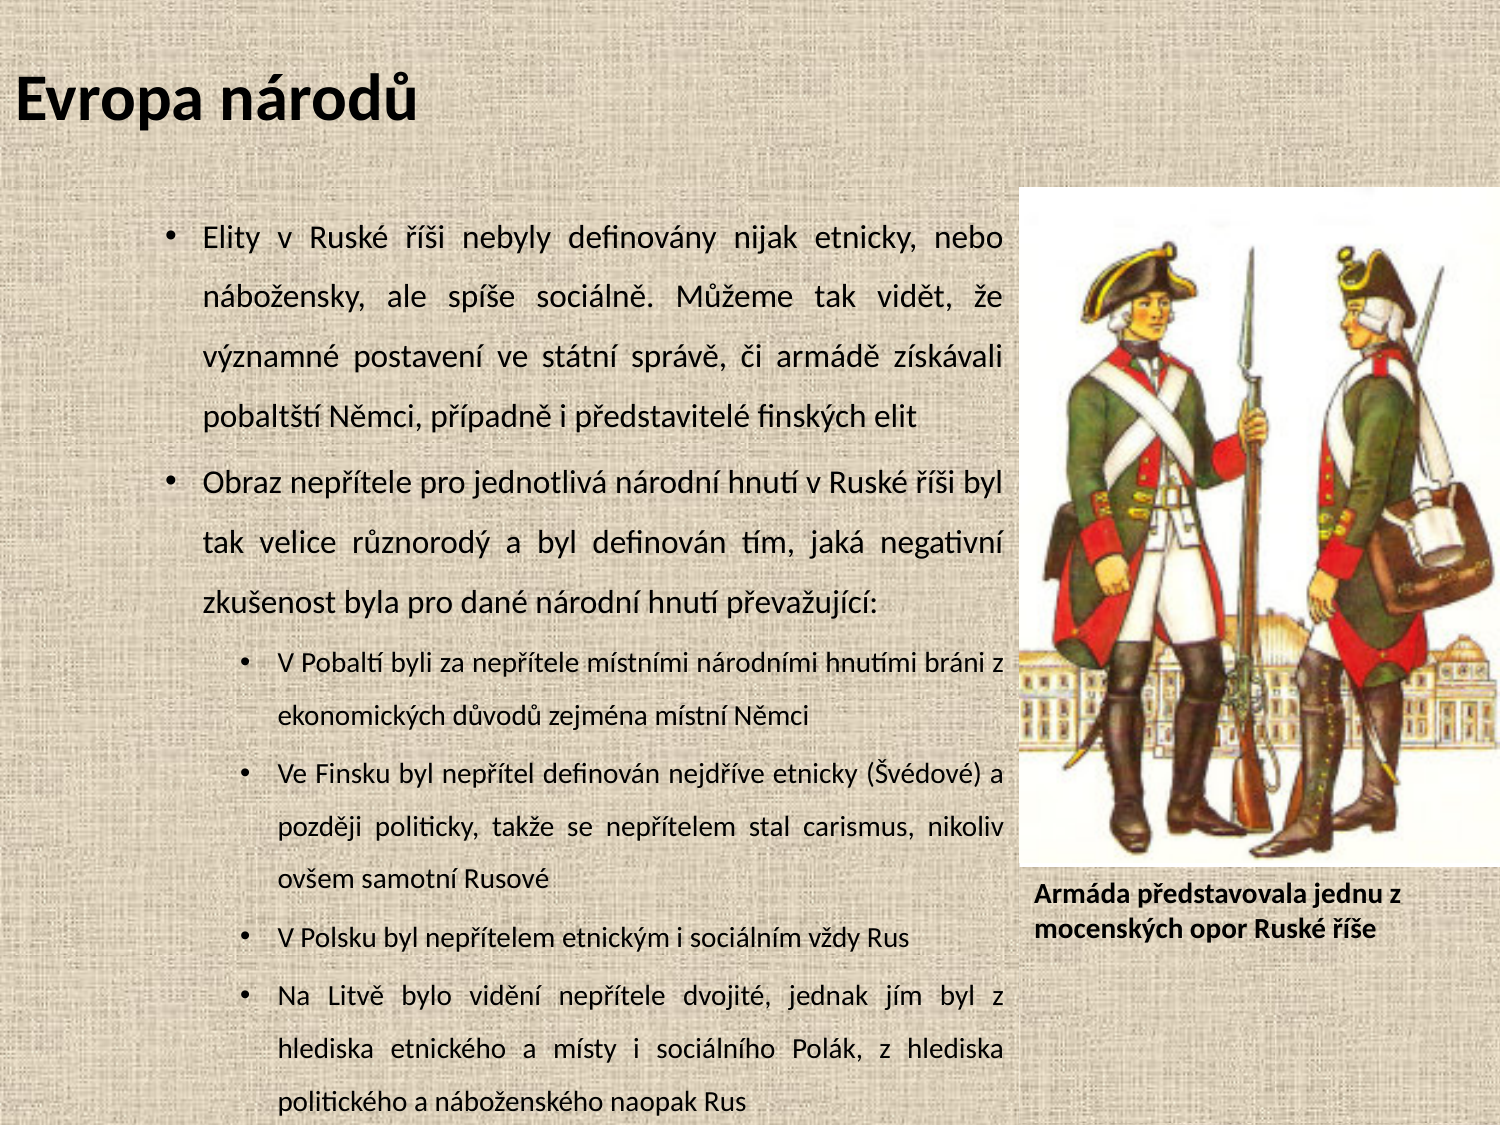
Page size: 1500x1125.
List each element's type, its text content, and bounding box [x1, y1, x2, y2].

list Elity v Ruské říši nebyly definovány nijak etnicky, nebo nábožensky, ale spíše sociálně. Můžeme tak vidět, že významné postavení ve státní správě, či armádě získávali pobaltští Němci, případně i představitelé finských elit Obraz nepřítele pro jednotlivá národní hnutí v Ruské říši byl tak velice různorodý a byl definován tím, jaká negativní zkušenost byla pro dané národní hnutí převažující: V Pobaltí byli za nepřítele místními národními hnutími bráni z ekonomických důvodů zejména místní Němci Ve Finsku byl nepřítel definován nejdříve etnicky (Švédové) a později politicky, takže se nepřítelem stal carismus, nikoliv ovšem samotní Rusové V Polsku byl nepřítelem etnickým i sociálním vždy Rus Na Litvě bylo vidění nepřítele dvojité, jednak jím byl z hlediska etnického a místy i sociálního Polák, z hlediska politického a náboženského naopak Rus [0, 187, 1019, 1125]
picture [1019, 187, 1500, 863]
title Evropa národů [0, 0, 1500, 187]
text_box Armáda představovala jednu z mocenských opor Ruské říše [1019, 871, 1500, 1125]
